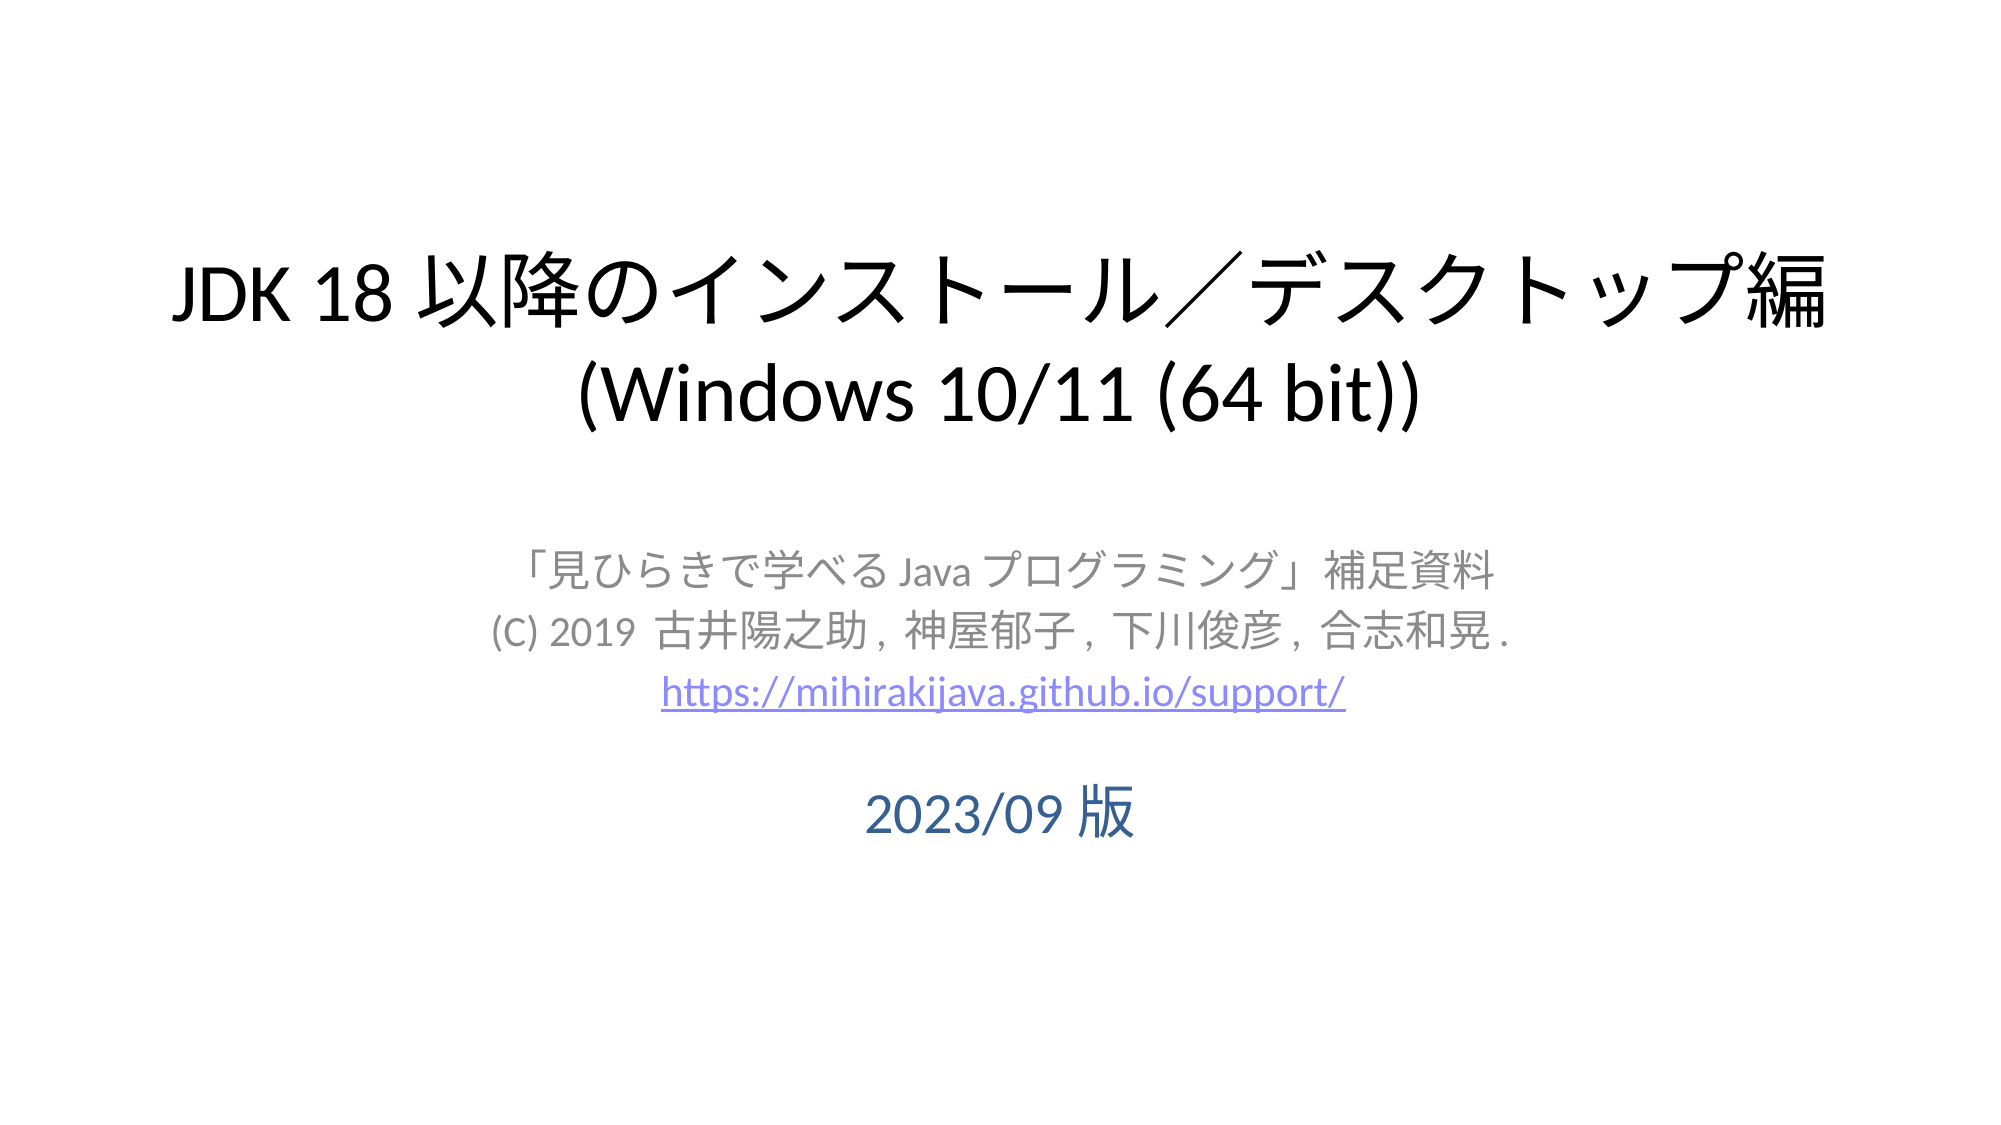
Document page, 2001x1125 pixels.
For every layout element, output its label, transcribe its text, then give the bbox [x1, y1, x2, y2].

subtitle 「見ひらきで学べるJavaプログラミング」補足資料 (C) 2019 古井陽之助, 神屋郁子, 下川俊彦, 合志和晃. https://mihirakijava.github.io/support/ [300, 535, 1701, 725]
list 2023/09版 [300, 767, 1700, 957]
title JDK 18以降のインストール／デスクトップ編 (Windows 10/11 (64 bit)) [150, 184, 1850, 493]
